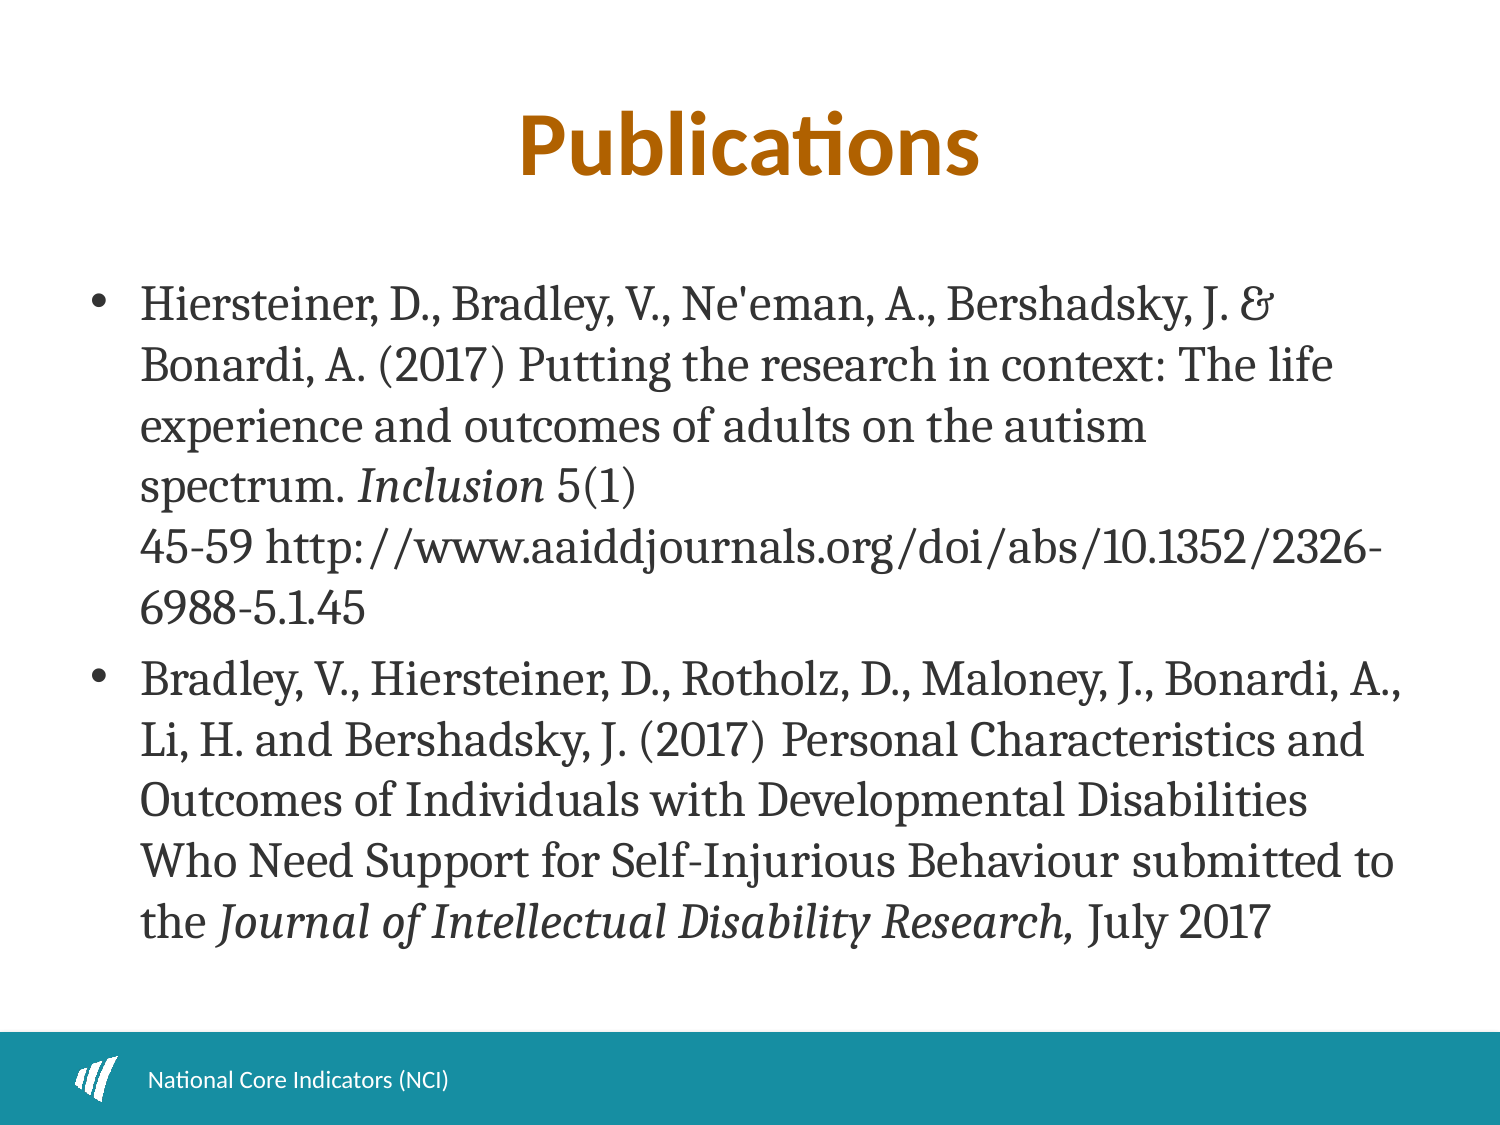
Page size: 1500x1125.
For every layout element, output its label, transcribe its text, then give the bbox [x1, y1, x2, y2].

picture [75, 1056, 118, 1102]
footer National Core Indicators (NCI) [132, 1048, 1243, 1109]
list Hiersteiner, D., Bradley, V., Ne'eman, A., Bershadsky, J. & Bonardi, A. (2017) Putting the research in context: The life experience and outcomes of adults on the autism spectrum. Inclusion 5(1) 45-59 http://www.aaiddjournals.org/doi/abs/10.1352/2326-6988-5.1.45 Bradley, V., Hiersteiner, D., Rotholz, D., Maloney, J., Bonardi, A., Li, H. and Bershadsky, J. (2017) Personal Characteristics and Outcomes of Individuals with Developmental Disabilities Who Need Support for Self-Injurious Behaviour submitted to the Journal of Intellectual Disability Research, July 2017 [75, 262, 1425, 988]
title Publications [75, 45, 1425, 233]
